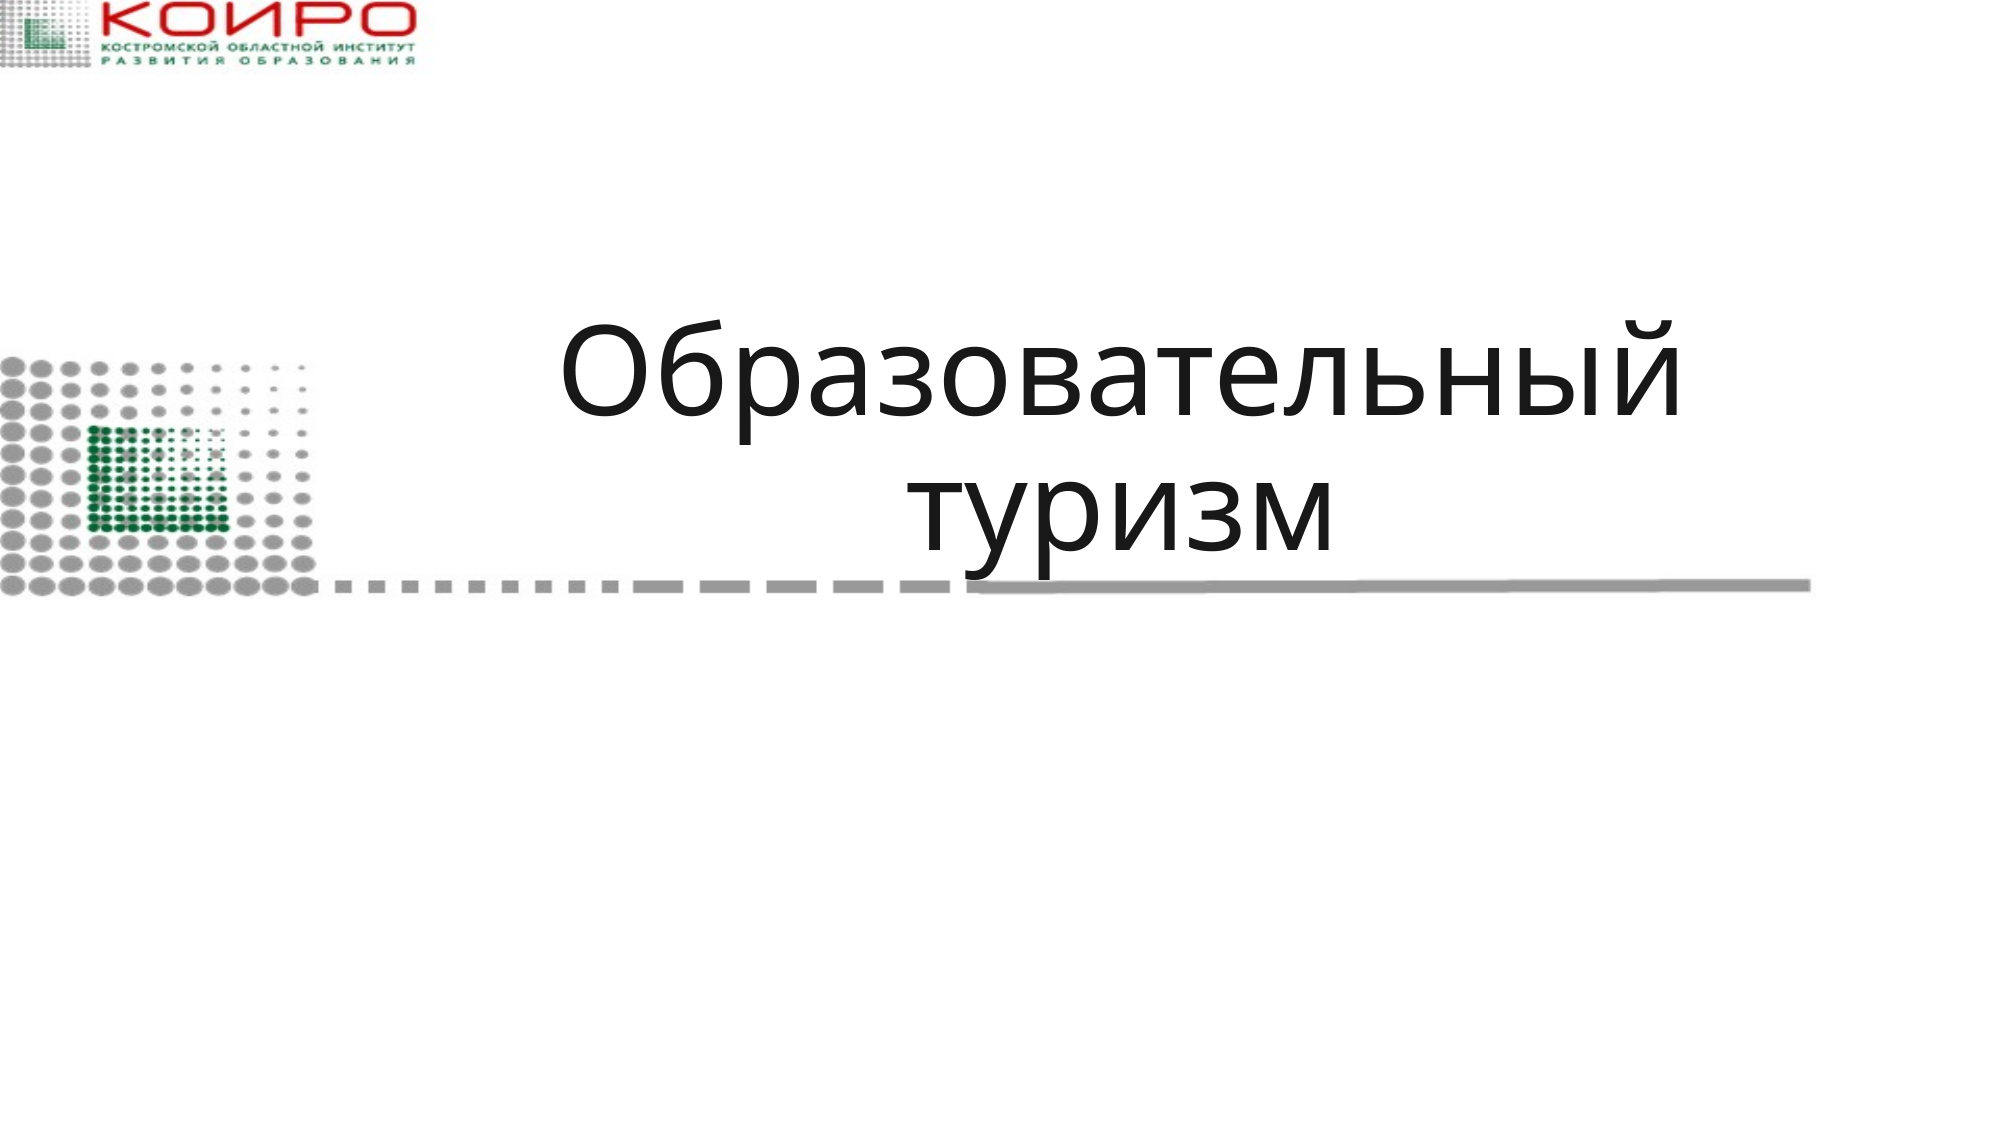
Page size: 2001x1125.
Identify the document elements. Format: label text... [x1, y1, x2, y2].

picture [0, 0, 2001, 1125]
title Образовательный туризм [454, 228, 1791, 585]
